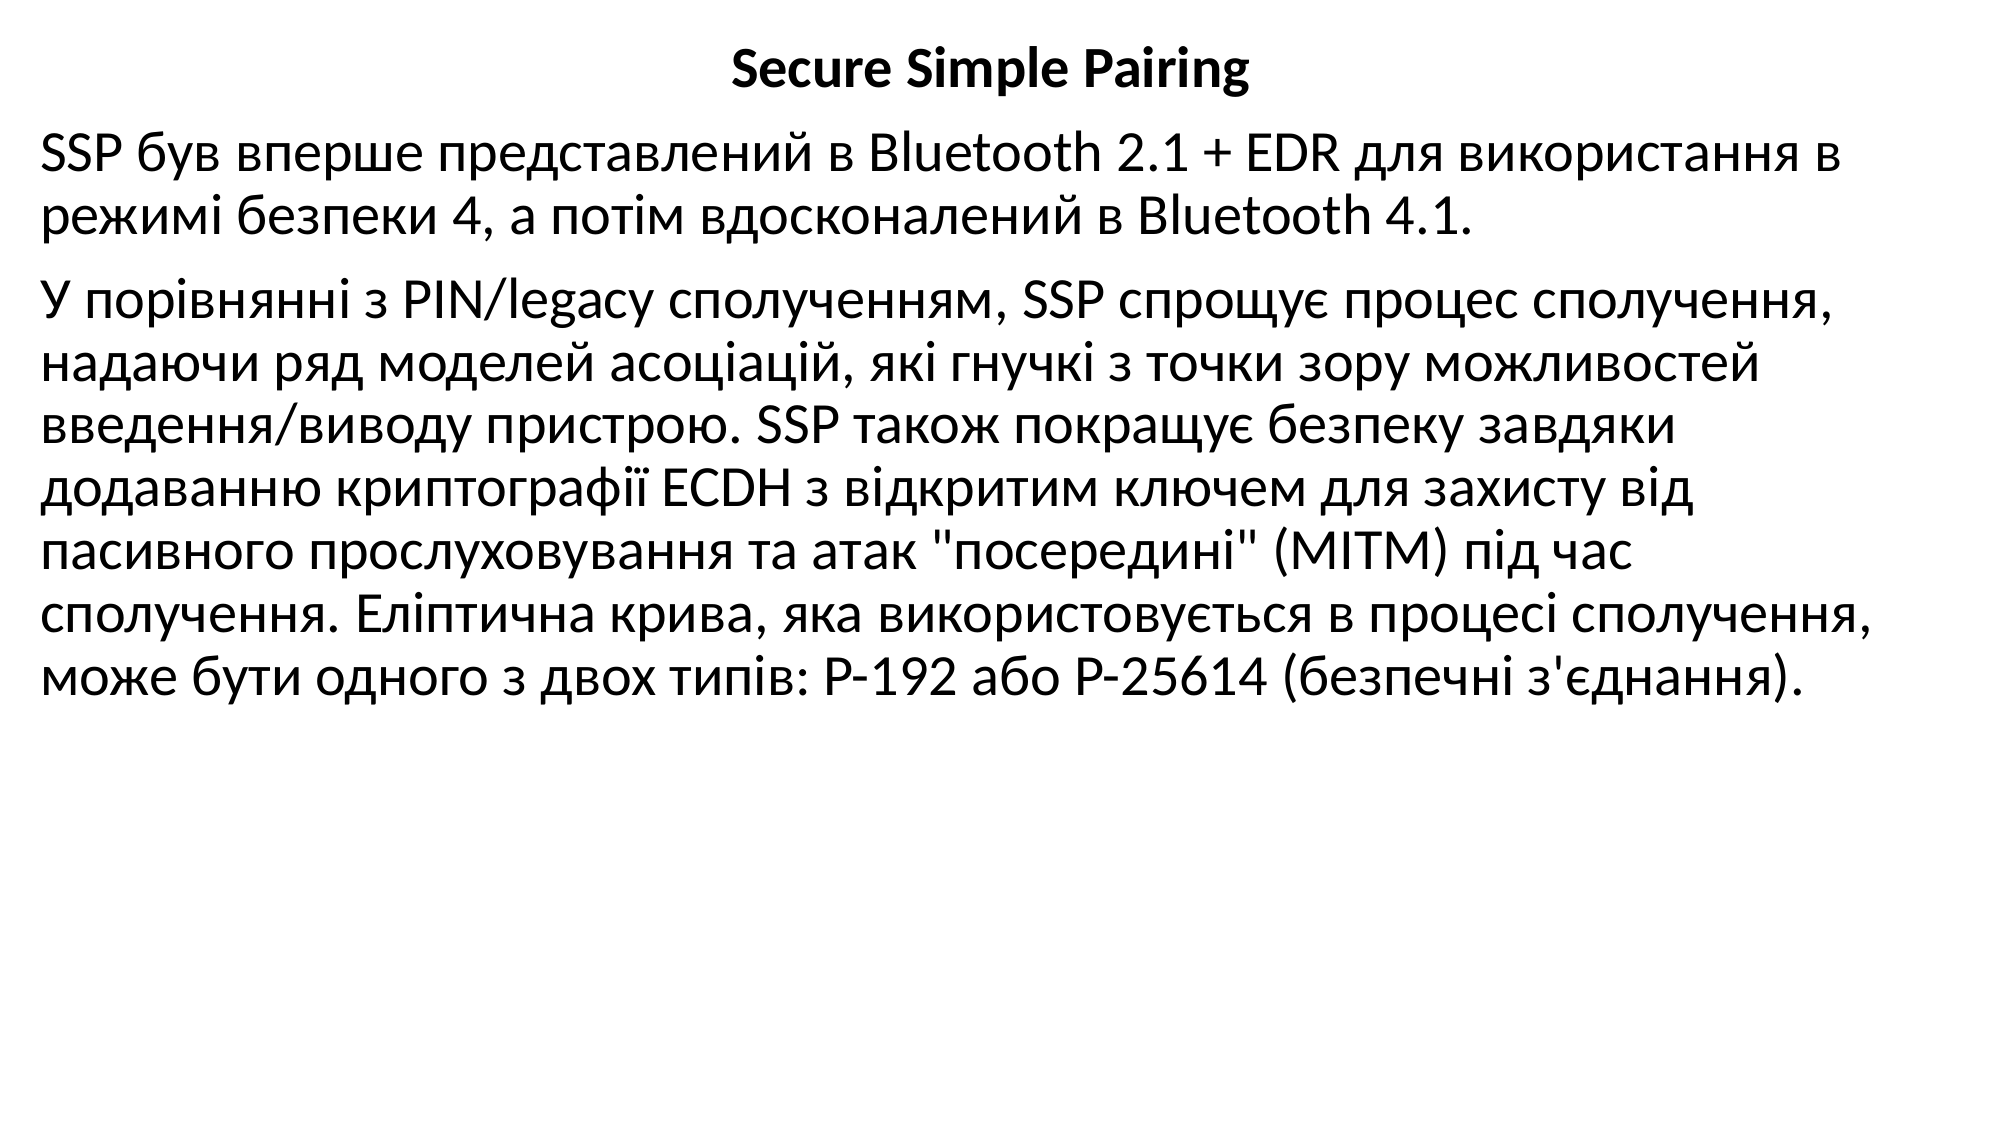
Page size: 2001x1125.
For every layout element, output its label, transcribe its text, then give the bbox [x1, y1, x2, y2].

list Secure Simple Pairing SSP був вперше представлений в Bluetooth 2.1 + EDR для використання в режимі безпеки 4, а потім вдосконалений в Bluetooth 4.1. У порівнянні з PIN/legacy сполученням, SSP спрощує процес сполучення, надаючи ряд моделей асоціацій, які гнучкі з точки зору можливостей введення/виводу пристрою. SSP також покращує безпеку завдяки додаванню криптографії ECDH з відкритим ключем для захисту від пасивного прослуховування та атак "посередині" (MITM) під час сполучення. Еліптична крива, яка використовується в процесі сполучення, може бути одного з двох типів: P-192 або P-25614 (безпечні з'єднання). [25, 29, 1956, 1086]
